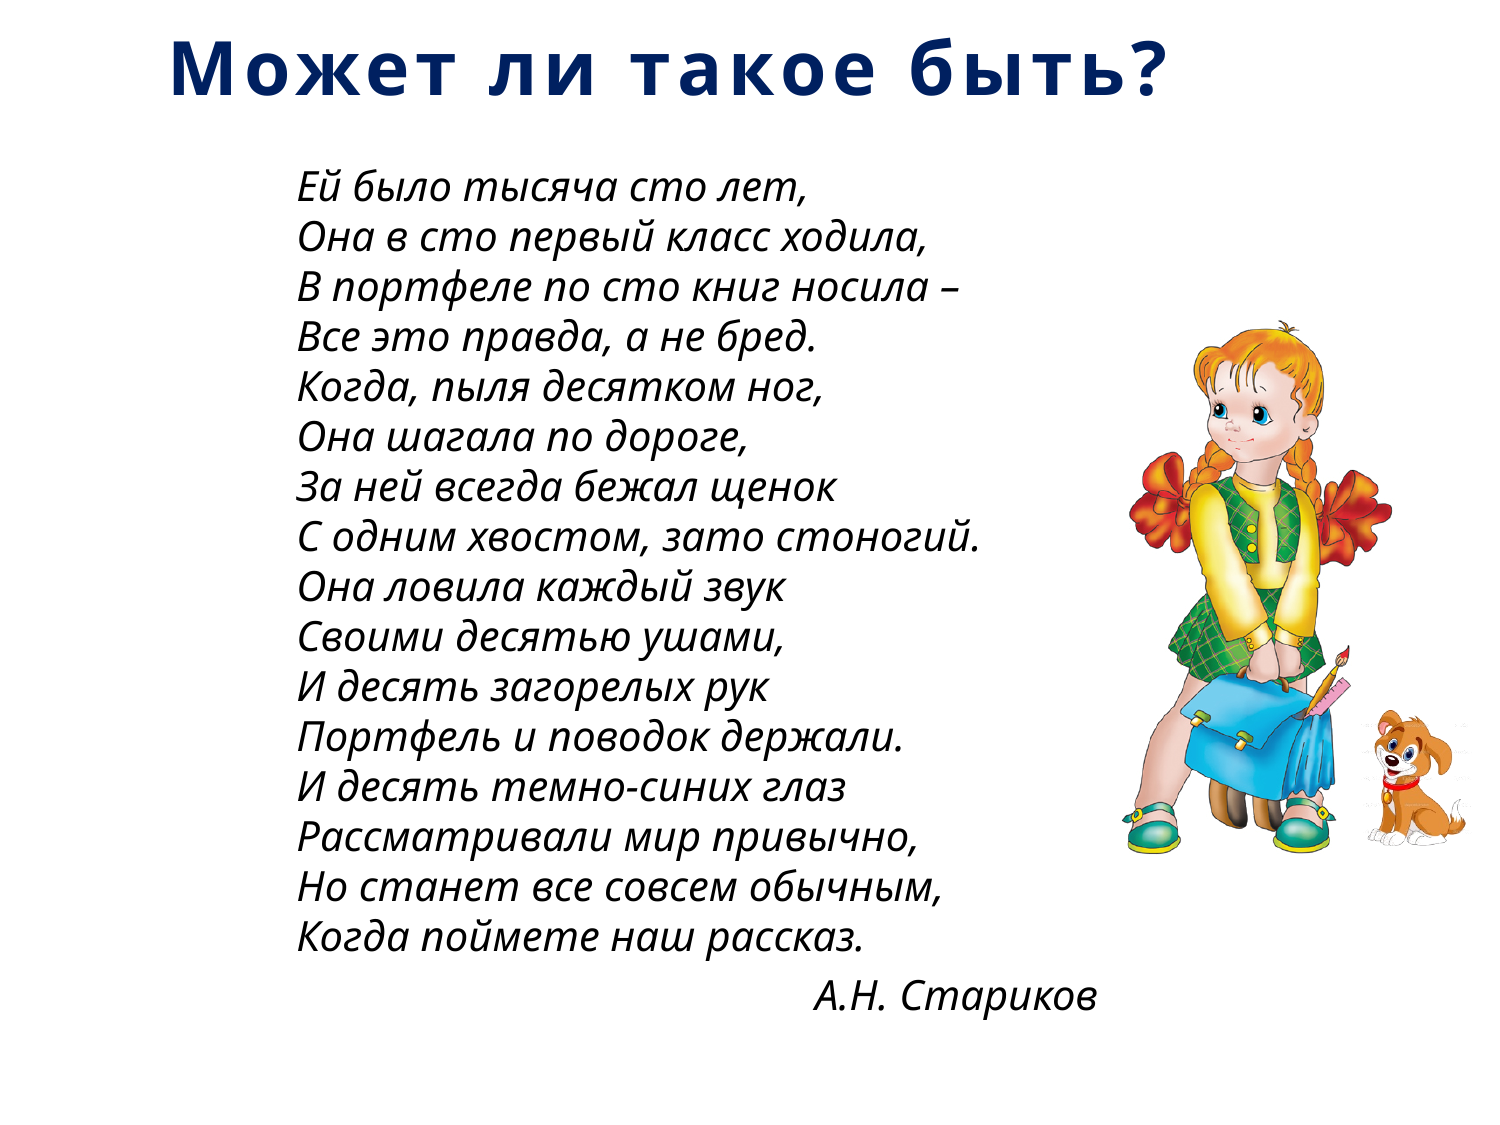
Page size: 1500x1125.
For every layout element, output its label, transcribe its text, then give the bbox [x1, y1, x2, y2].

title Может ли такое быть? [0, 0, 1336, 130]
list Ей было тысяча сто лет, Она в сто первый класс ходила, В портфеле по сто книг носила – Все это правда, а не бред. Когда, пыля десятком ног, Она шагала по дороге, За ней всегда бежал щенок С одним хвостом, зато стоногий. Она ловила каждый звук Своими десятью ушами, И десять загорелых рук Портфель и поводок держали. И десять темно-синих глаз Рассматривали мир привычно, Но станет все совсем обычным, Когда поймете наш рассказ. А.Н. Стариков [281, 152, 1114, 1051]
picture [1045, 302, 1472, 869]
